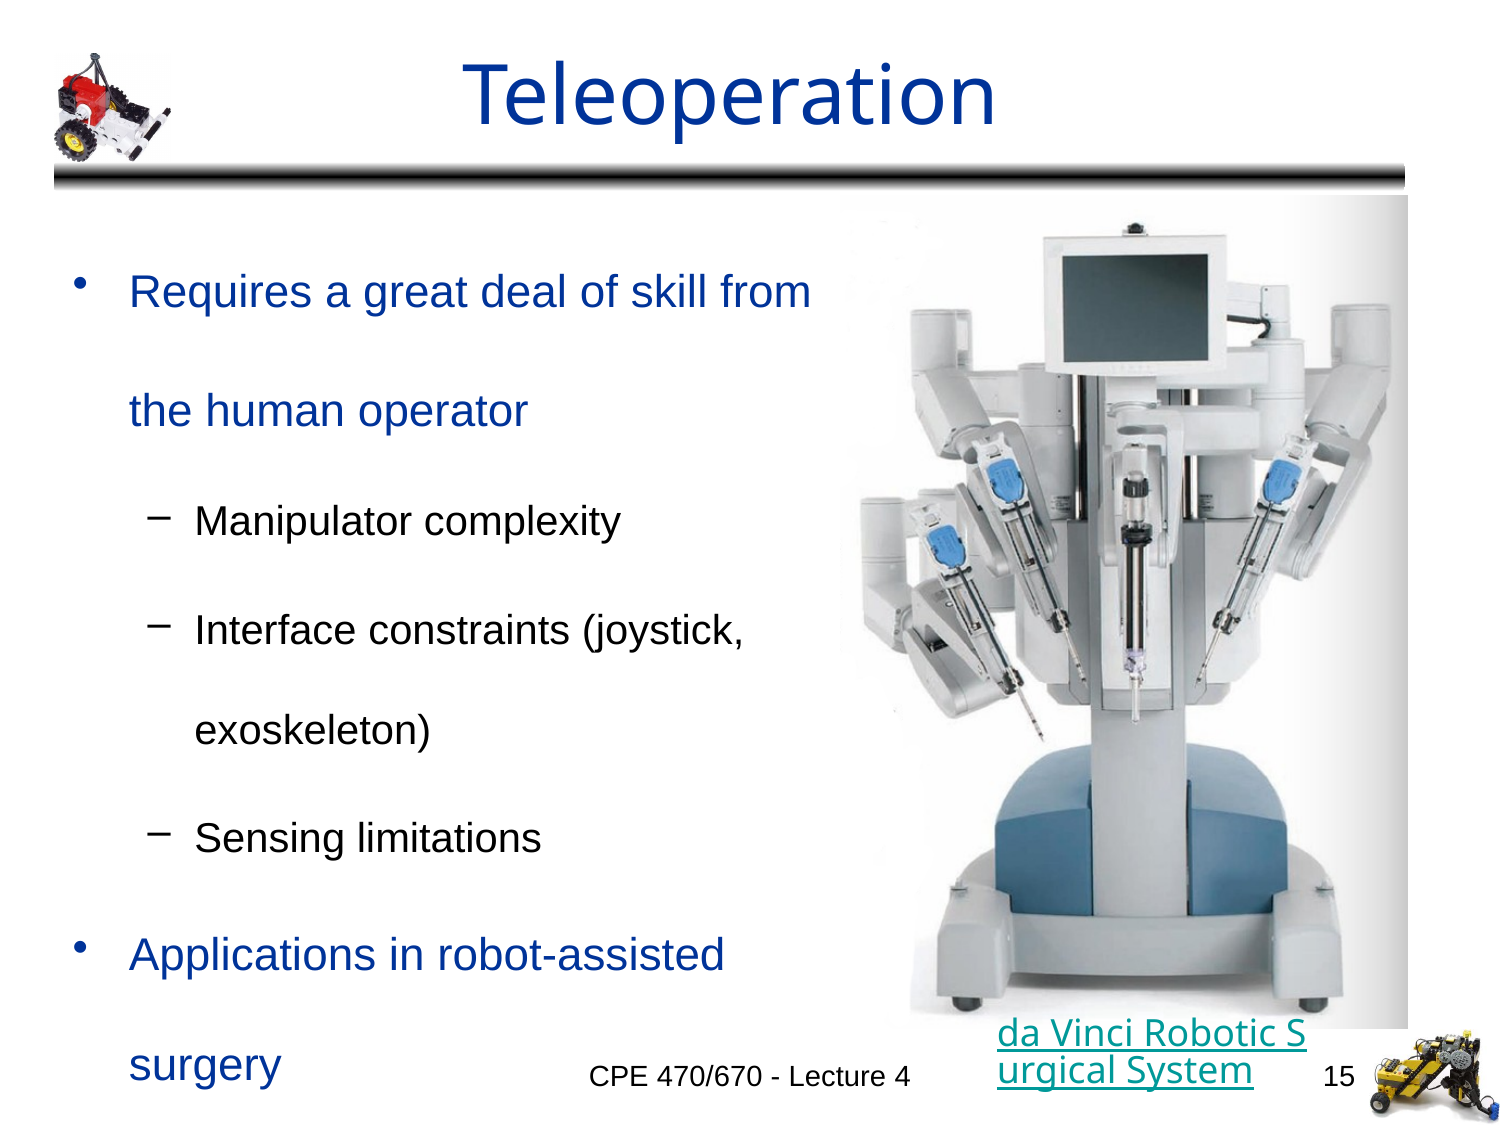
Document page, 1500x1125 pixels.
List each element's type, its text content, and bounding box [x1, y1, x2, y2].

picture [1369, 1029, 1500, 1125]
list Requires a great deal of skill from the human operator Manipulator complexity Interface constraints (joystick, exoskeleton) Sensing limitations Applications in robot-assisted surgery [57, 198, 907, 1043]
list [840, 195, 1408, 1029]
footer CPE 470/670 - Lecture 4 [512, 1049, 988, 1103]
text_box da Vinci Robotic Surgical System [982, 1037, 1336, 1068]
title Teleoperation [55, 16, 1407, 166]
slide_number 15 [1074, 1049, 1371, 1103]
